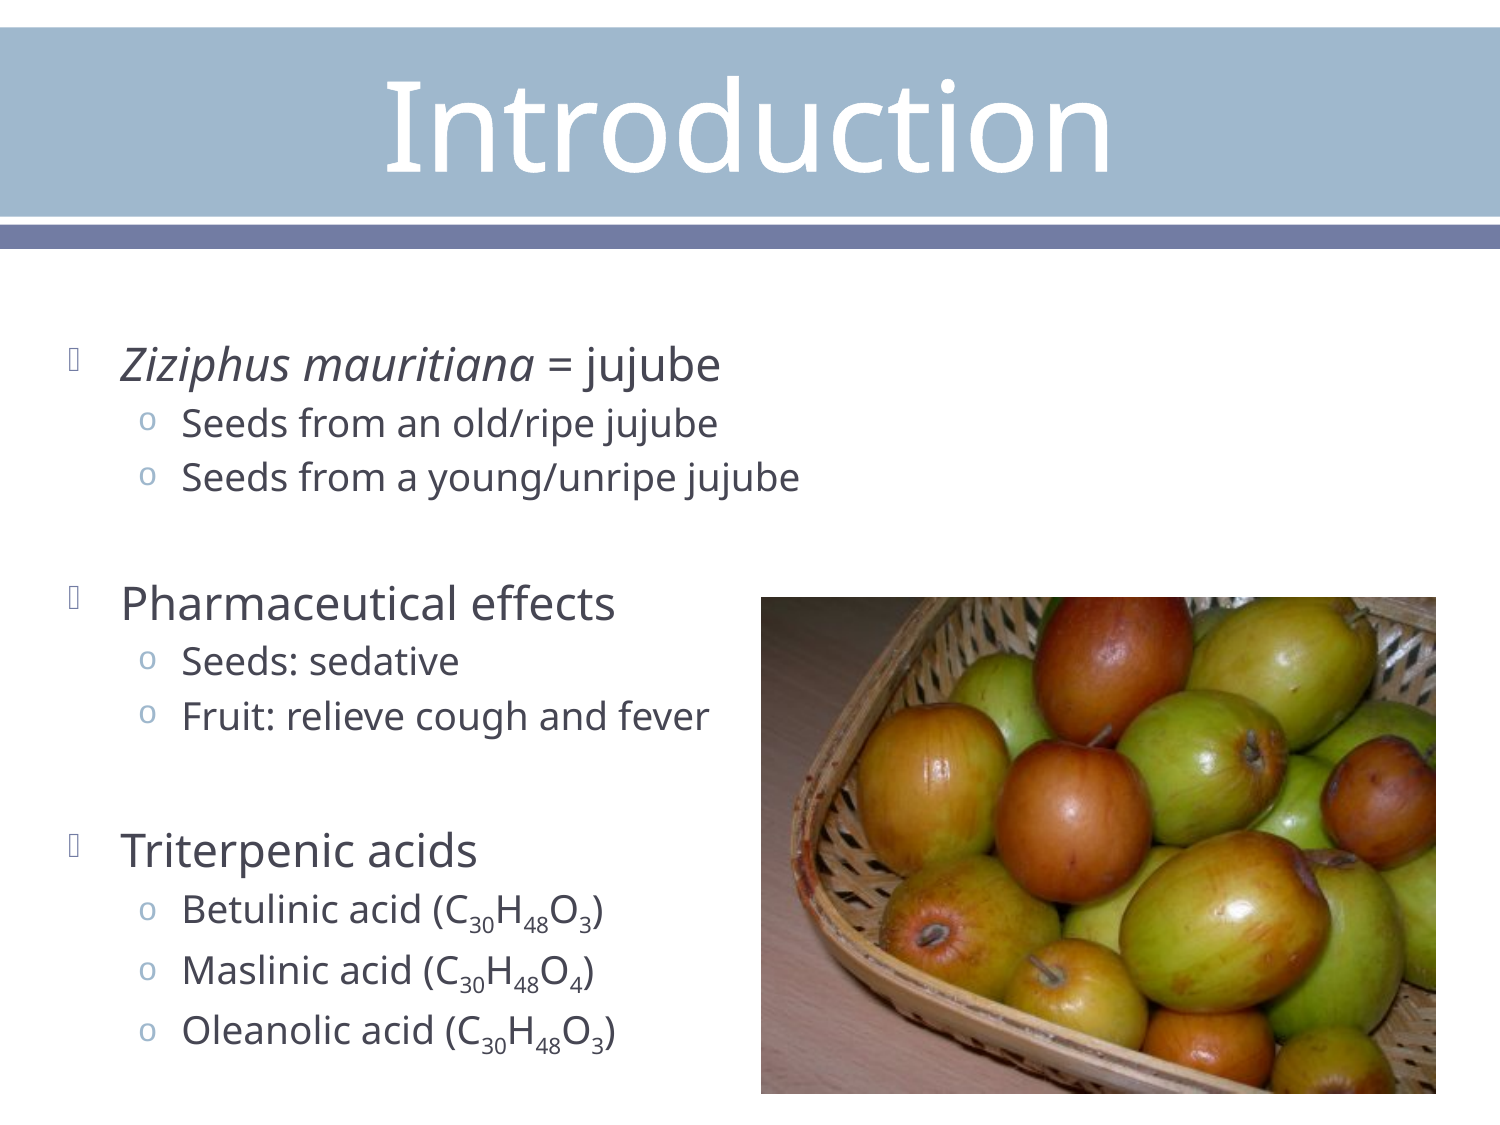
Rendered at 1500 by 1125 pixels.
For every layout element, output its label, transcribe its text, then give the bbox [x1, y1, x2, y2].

title Introduction [75, 29, 1425, 213]
list Ziziphus mauritiana = jujube Seeds from an old/ripe jujube Seeds from a young/unripe jujube Pharmaceutical effects Seeds: sedative Fruit: relieve cough and fever Triterpenic acids Betulinic acid (C30H48O3) Maslinic acid (C30H48O4) Oleanolic acid (C30H48O3) [53, 262, 1425, 1071]
picture [761, 597, 1436, 1095]
